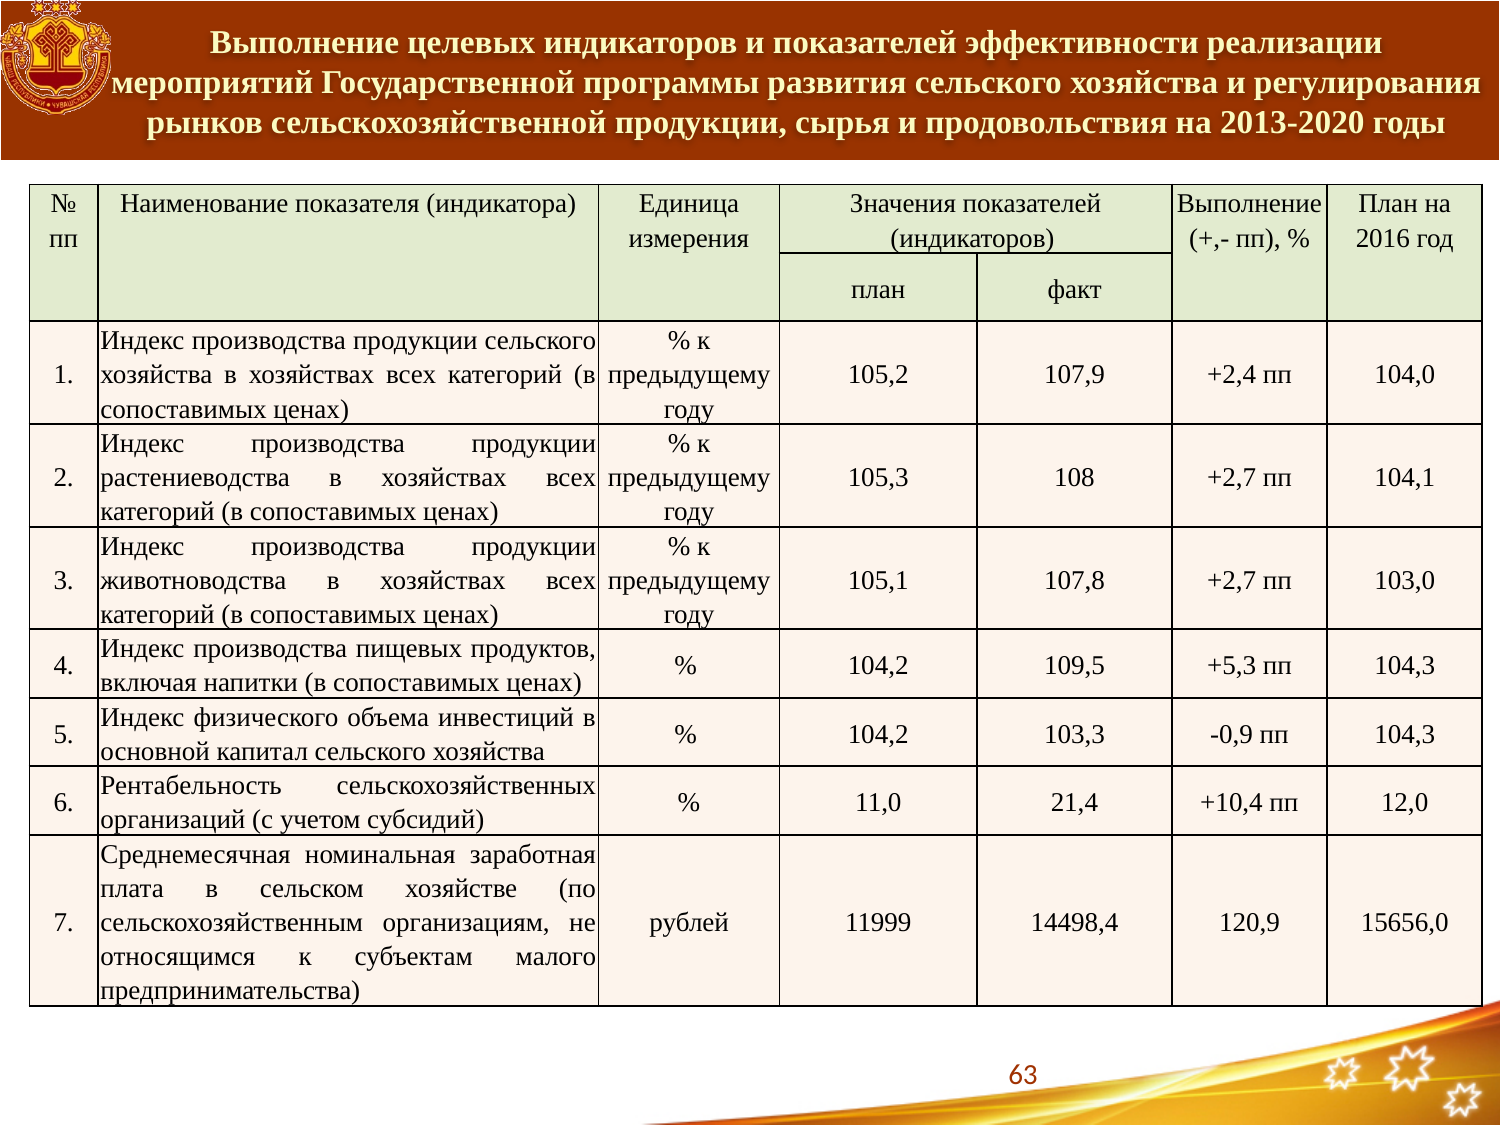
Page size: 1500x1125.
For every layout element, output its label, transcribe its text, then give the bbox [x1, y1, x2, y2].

table_cell 105,1 [780, 528, 976, 628]
table_cell 104,1 [1328, 425, 1481, 526]
table_header Единица измерения [599, 185, 779, 320]
table_cell 107,8 [978, 528, 1171, 628]
table_cell 105,2 [780, 322, 976, 423]
table_cell 15656,0 [1328, 836, 1481, 1005]
table_cell % к предыдущему году [599, 322, 779, 423]
picture [0, 0, 102, 115]
table_cell Среднемесячная номинальная заработная плата в сельском хозяйстве (по сельскохозяйственным организациям, не относящимся к субъектам малого предпринимательства) [99, 836, 598, 1005]
table_cell 11999 [780, 836, 976, 1005]
table_cell % [599, 630, 779, 697]
table_cell % [599, 699, 779, 765]
table_cell 4. [30, 630, 97, 697]
table_cell 1. [30, 322, 97, 423]
table_header Наименование показателя (индикатора) [99, 185, 598, 320]
table_cell 104,2 [780, 699, 976, 765]
table_cell 108 [978, 425, 1171, 526]
table_cell 104,0 [1328, 322, 1481, 423]
table_cell % к предыдущему году [599, 528, 779, 628]
table_cell -0,9 пп [1173, 699, 1326, 765]
table_cell +2,7 пп [1173, 528, 1326, 628]
table_cell +5,3 пп [1173, 630, 1326, 697]
table_cell факт [978, 254, 1171, 320]
table_cell рублей [599, 836, 779, 1005]
table_cell 104,2 [780, 630, 976, 697]
table_cell 21,4 [978, 767, 1171, 834]
table_cell 120,9 [1173, 836, 1326, 1005]
slide_number 63 [879, 1042, 1053, 1103]
table_cell Индекс физического объема инвестиций в основной капитал сельского хозяйства [99, 699, 598, 765]
table_cell 105,3 [780, 425, 976, 526]
text_box Выполнение целевых индикаторов и показателей эффективности реализации мероприятий Государственной программы развития сельского хозяйства и регулирования рынков сельскохозяйственной продукции, сырья и продовольствия на 2013-2020 годы [88, 0, 1500, 161]
table_cell 6. [30, 767, 97, 834]
table_cell Индекс производства пищевых продуктов, включая напитки (в сопоставимых ценах) [99, 630, 598, 697]
table_cell Индекс производства продукции животноводства в хозяйствах всех категорий (в сопоставимых ценах) [99, 528, 598, 628]
table_cell 109,5 [978, 630, 1171, 697]
table_cell 11,0 [780, 767, 976, 834]
table_cell Индекс производства продукции сельского хозяйства в хозяйствах всех категорий (в сопоставимых ценах) [99, 322, 598, 423]
table_cell +10,4 пп [1173, 767, 1326, 834]
table_cell 104,3 [1328, 699, 1481, 765]
table_cell 103,3 [978, 699, 1171, 765]
table_cell 5. [30, 699, 97, 765]
table_header № пп [30, 185, 97, 320]
table_header Выполнение (+,- пп), % [1173, 185, 1326, 320]
table_cell Рентабельность сельскохозяйственных организаций (с учетом субсидий) [99, 767, 598, 834]
table_header План на 2016 год [1328, 185, 1481, 320]
table_cell 7. [30, 836, 97, 1005]
table_cell 14498,4 [978, 836, 1171, 1005]
table_cell +2,4 пп [1173, 322, 1326, 423]
table_cell +2,7 пп [1173, 425, 1326, 526]
table_cell план [780, 254, 976, 320]
table_cell 104,3 [1328, 630, 1481, 697]
table_cell 2. [30, 425, 97, 526]
picture [0, 162, 1500, 1125]
table_cell 107,9 [978, 322, 1171, 423]
table_cell % к предыдущему году [599, 425, 779, 526]
table_cell 3. [30, 528, 97, 628]
table_cell 12,0 [1328, 767, 1481, 834]
table_cell Индекс производства продукции растениеводства в хозяйствах всех категорий (в сопоставимых ценах) [99, 425, 598, 526]
table_header Значения показателей (индикаторов) [780, 185, 1171, 252]
table_cell 103,0 [1328, 528, 1481, 628]
table_cell % [599, 767, 779, 834]
